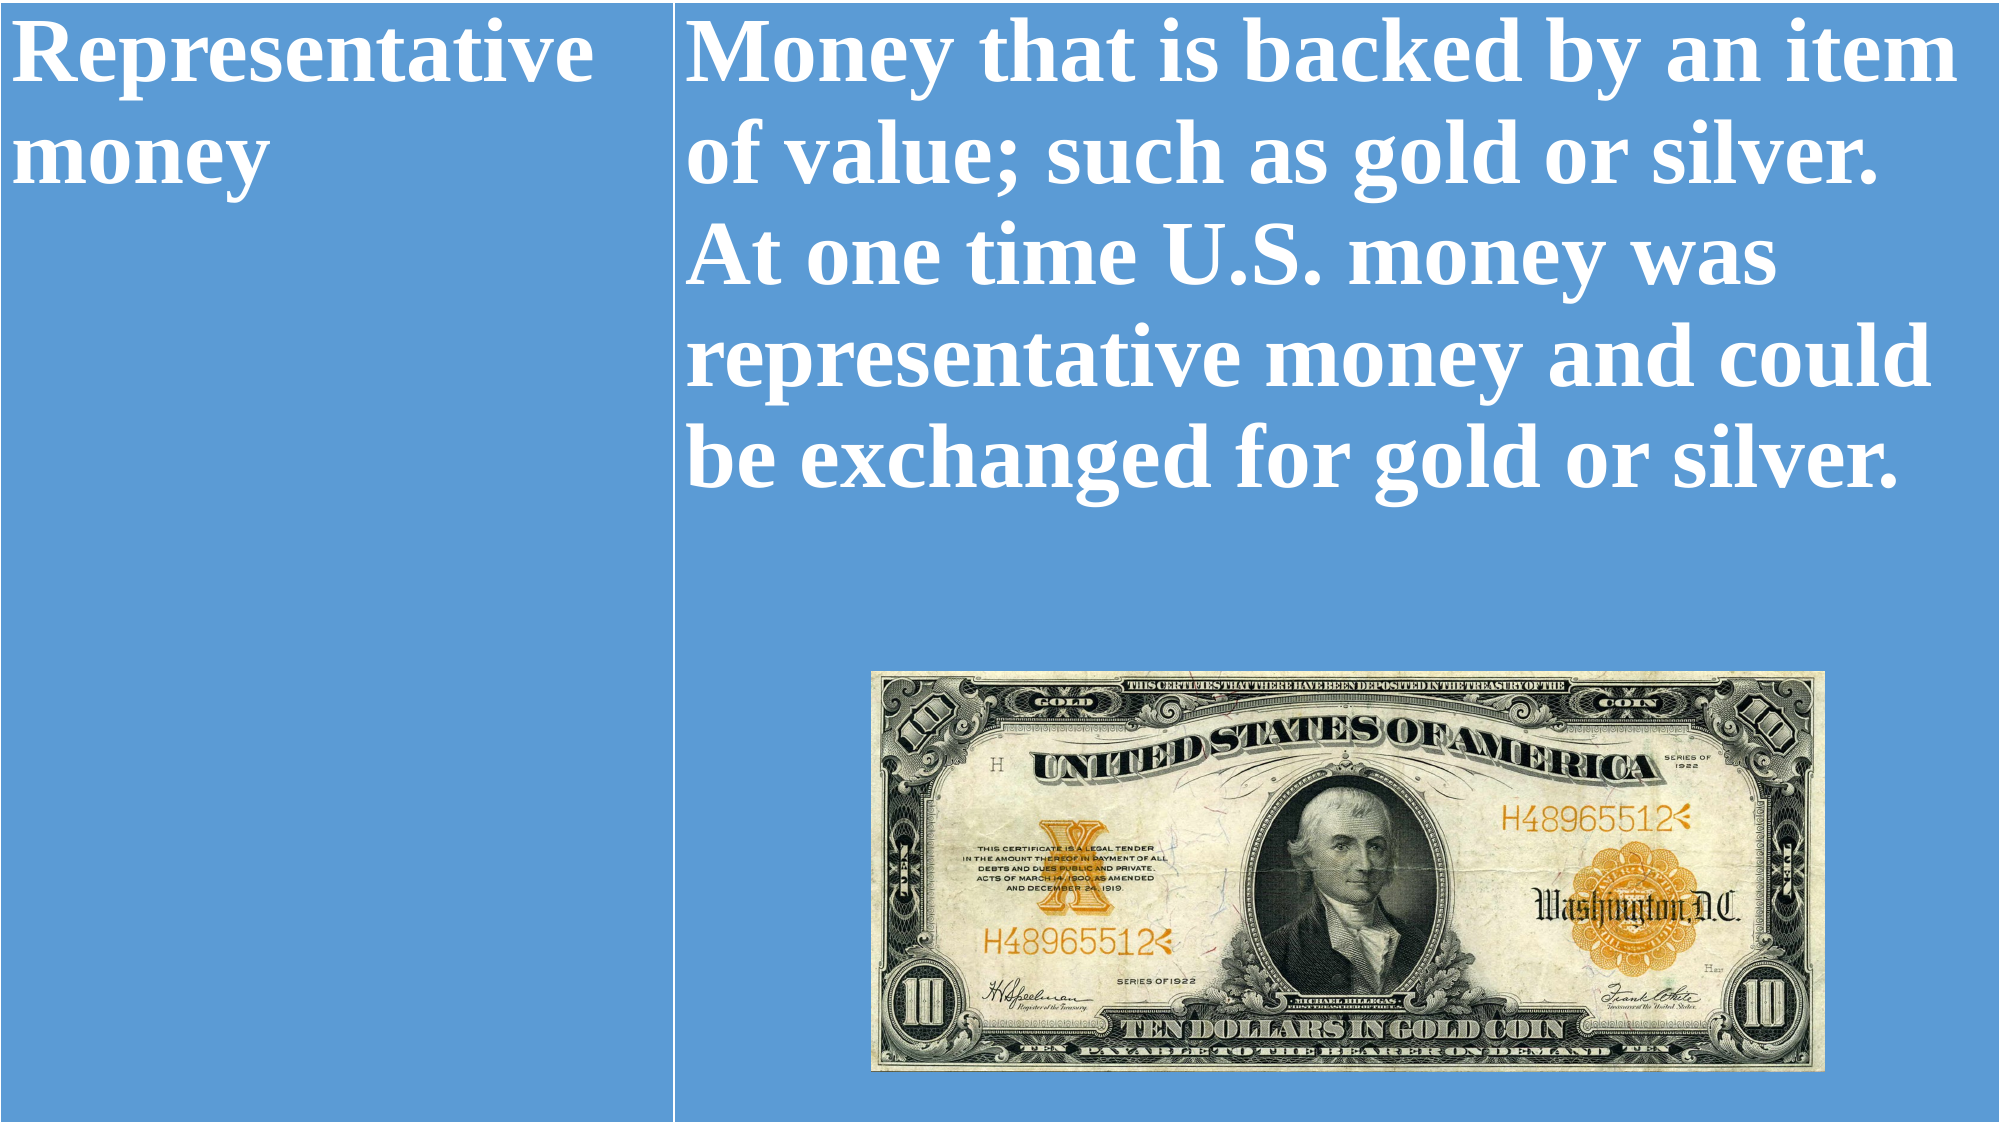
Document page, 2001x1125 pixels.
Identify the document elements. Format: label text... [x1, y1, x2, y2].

table_header Money that is backed by an item of value; such as gold or silver. At one time U.S. money was representative money and could be exchanged for gold or silver. [675, 3, 1999, 1122]
picture [871, 671, 1825, 1072]
table_header Representative money [1, 3, 673, 1122]
